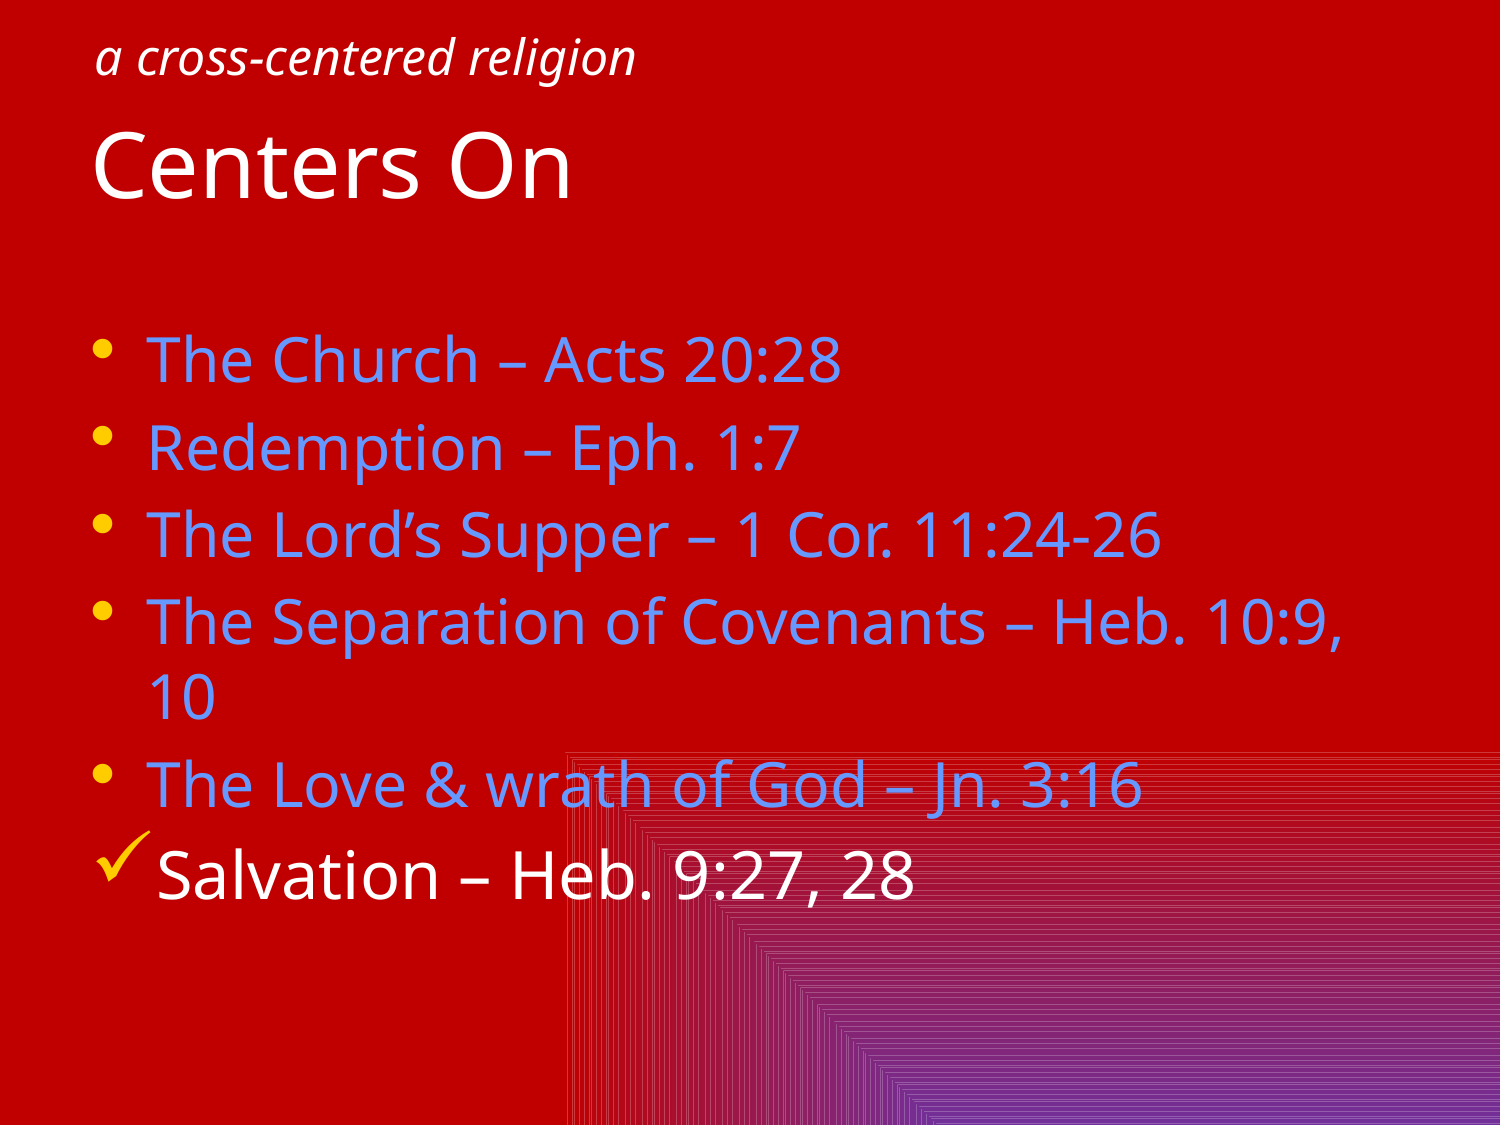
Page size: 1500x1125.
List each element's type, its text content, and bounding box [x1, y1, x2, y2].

list The Church – Acts 20:28 Redemption – Eph. 1:7 The Lord’s Supper – 1 Cor. 11:24-26 The Separation of Covenants – Heb. 10:9, 10 The Love & wrath of God – Jn. 3:16 Salvation – Heb. 9:27, 28 [75, 312, 1425, 988]
title Centers On [75, 47, 1425, 275]
text_box a cross-centered religion [80, 17, 654, 93]
